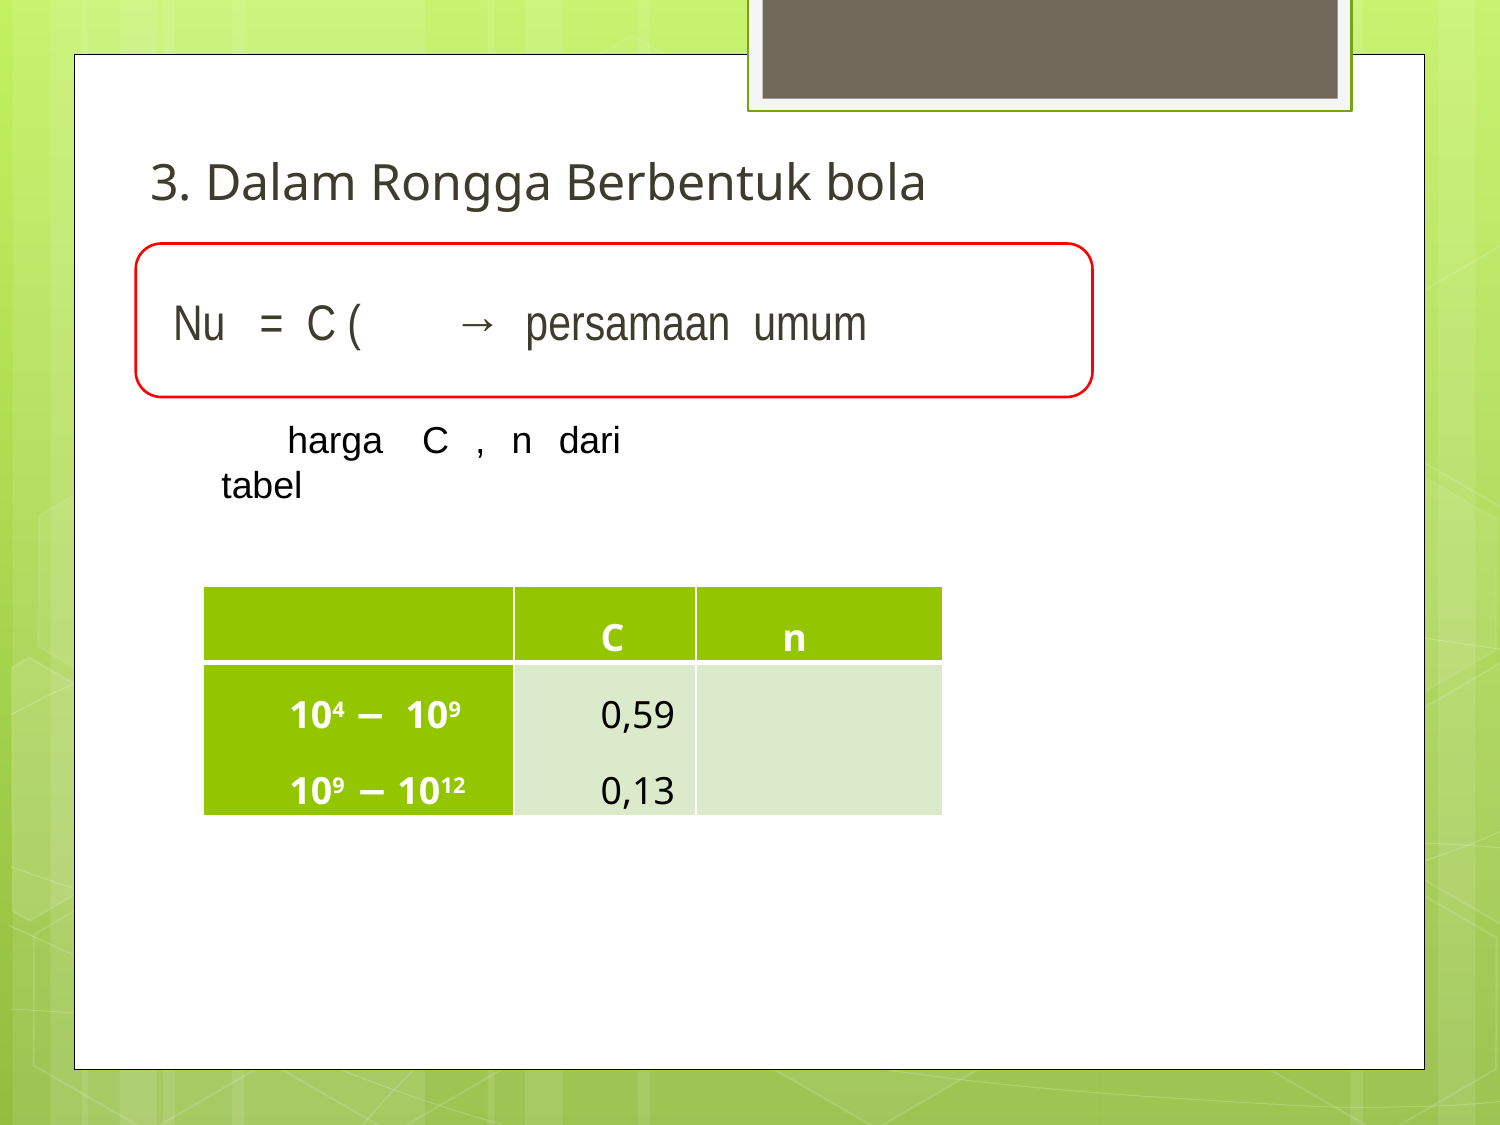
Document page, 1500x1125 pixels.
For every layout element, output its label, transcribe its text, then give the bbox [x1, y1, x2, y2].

text_box [134, 242, 1094, 399]
text_box harga C , n dari tabel [206, 431, 650, 492]
